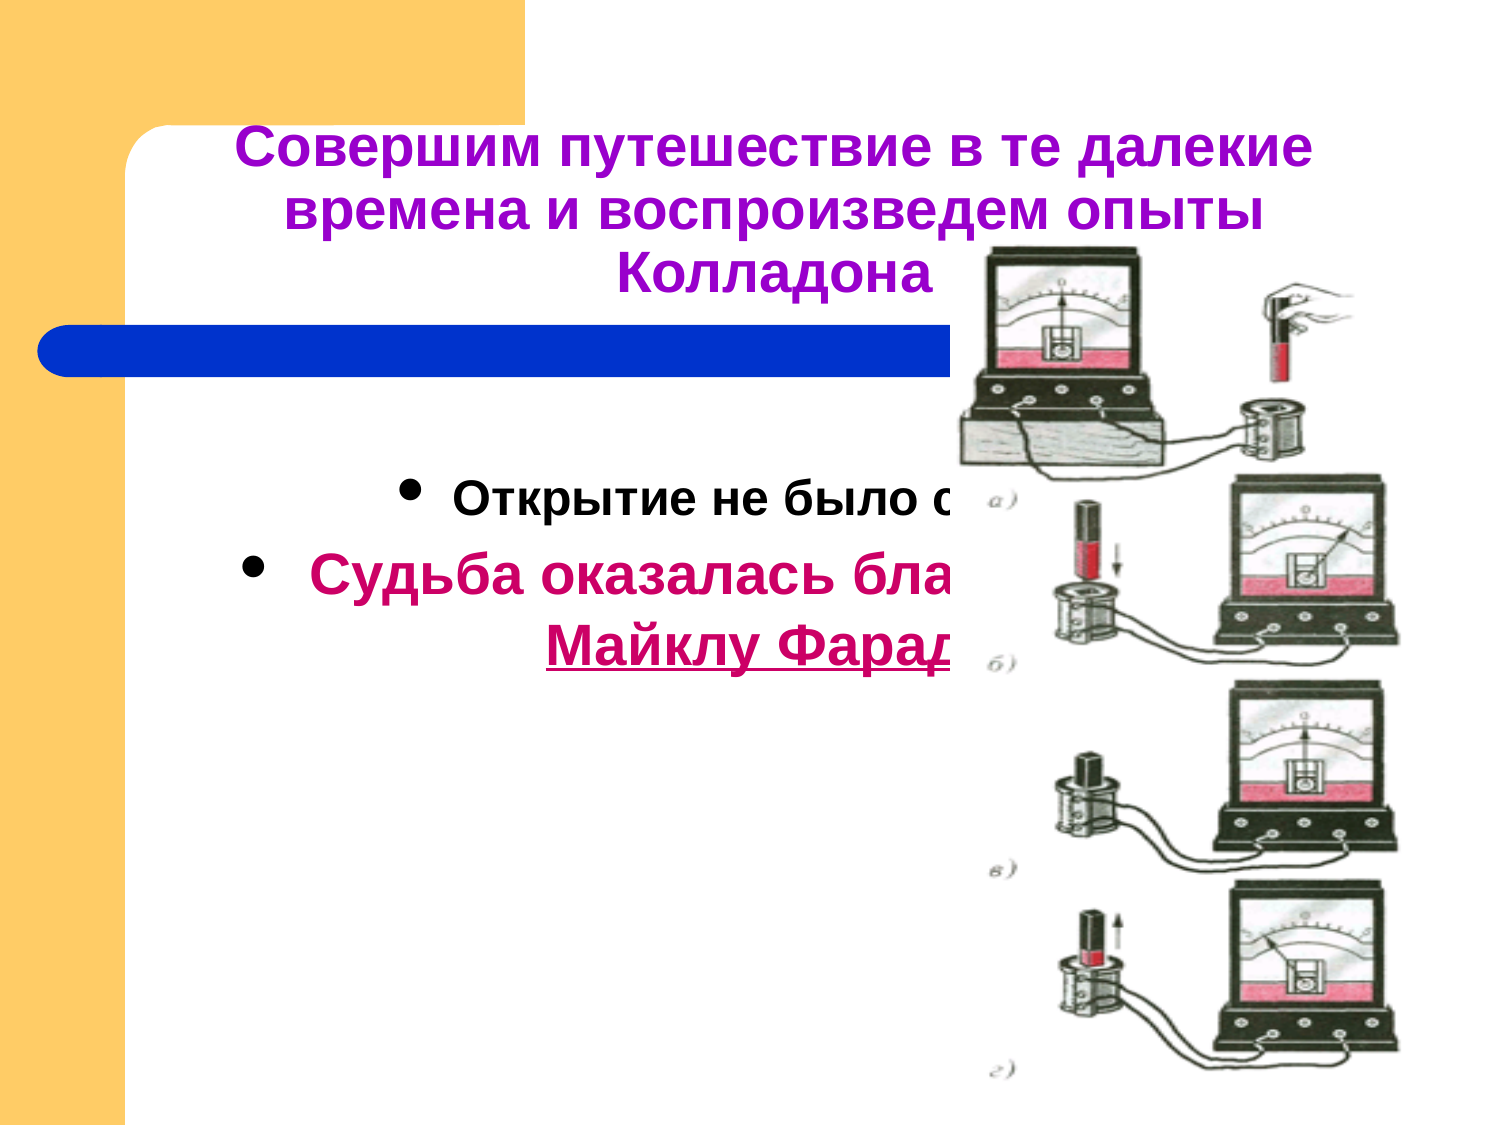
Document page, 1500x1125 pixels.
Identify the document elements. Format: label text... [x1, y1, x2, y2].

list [950, 243, 1412, 1083]
title Совершим путешествие в те далекие времена и воспроизведем опыты Колладона [123, 89, 1426, 313]
list Открытие не было сделано Судьба оказалась благосклонна к Майклу Фарадею [137, 387, 945, 999]
